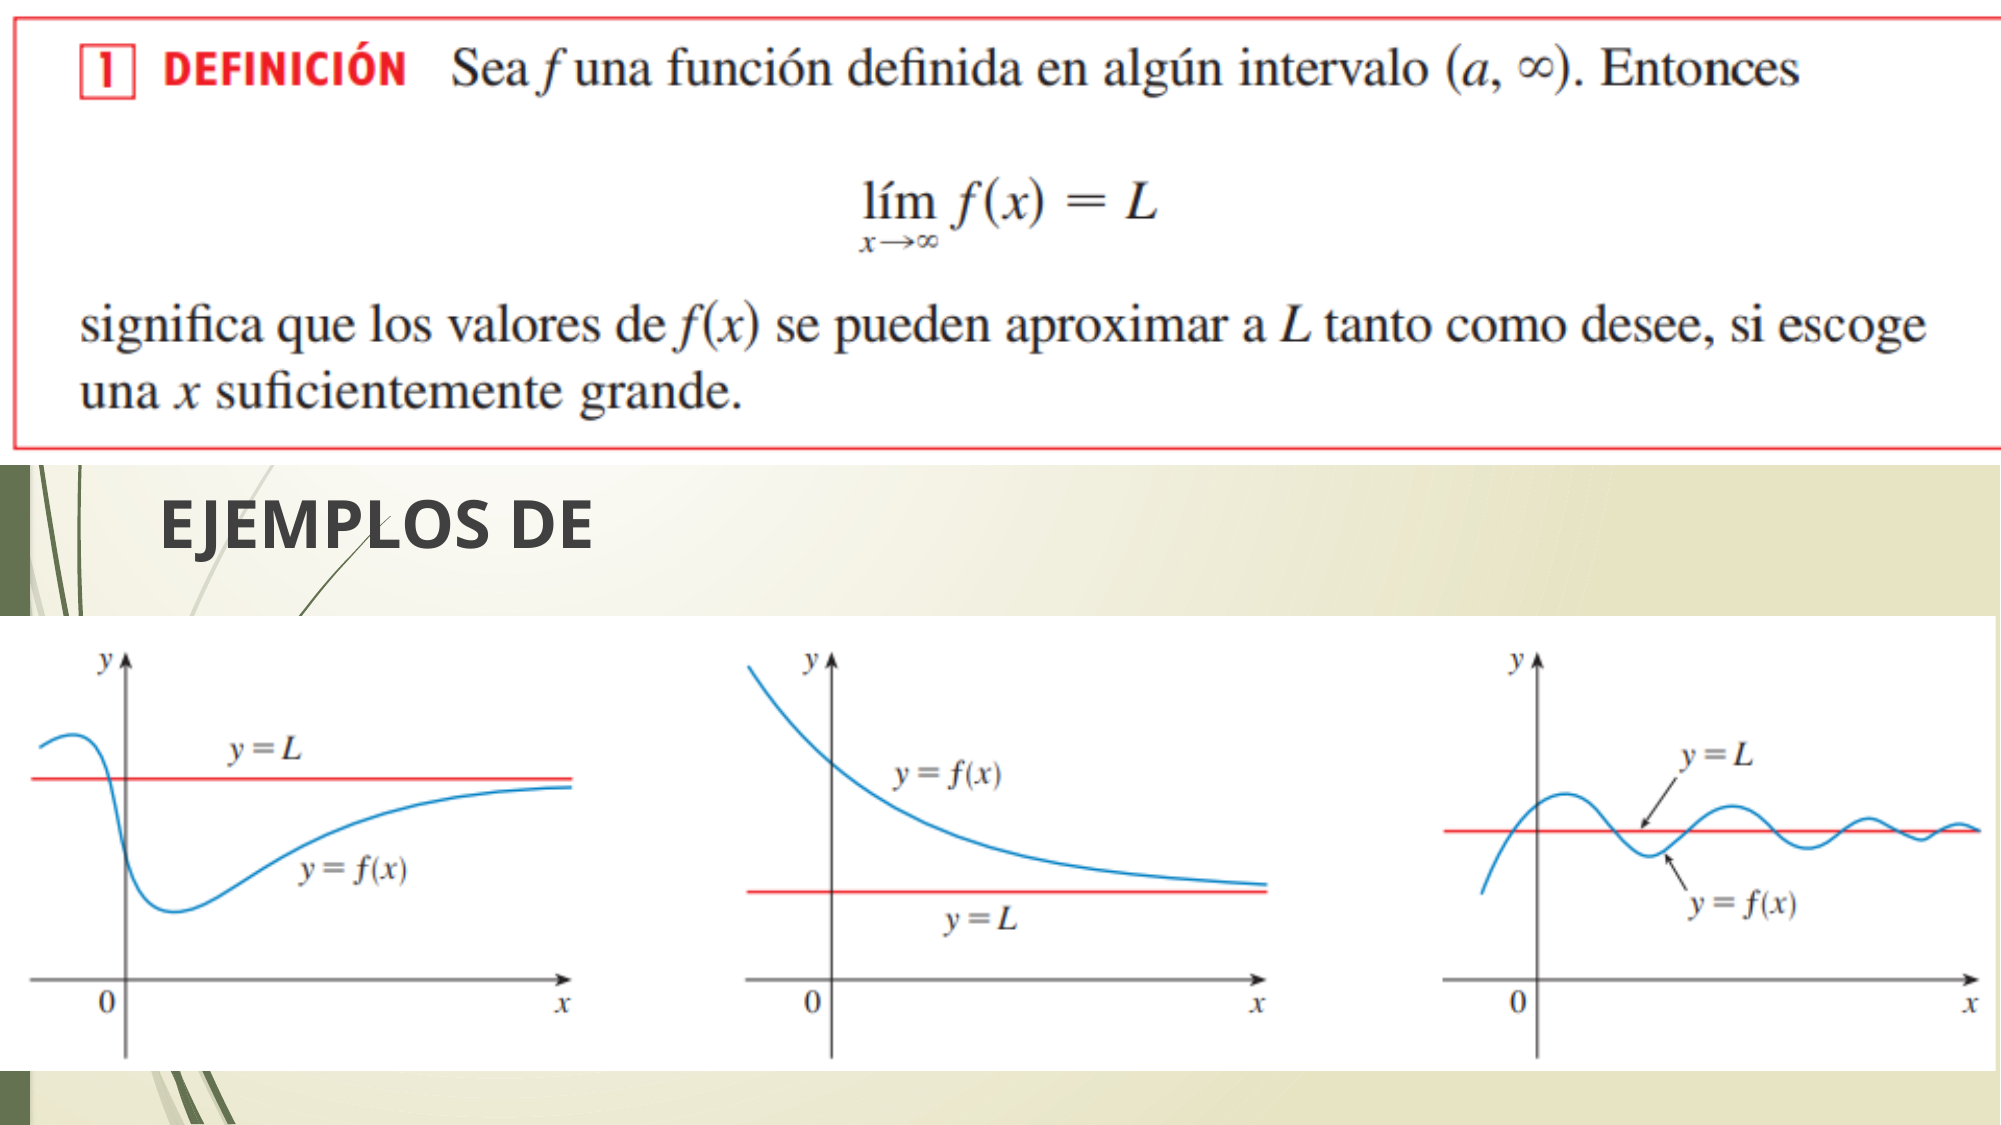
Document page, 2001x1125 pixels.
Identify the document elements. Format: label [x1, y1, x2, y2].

picture [0, 615, 1996, 1071]
picture [0, 0, 2001, 465]
